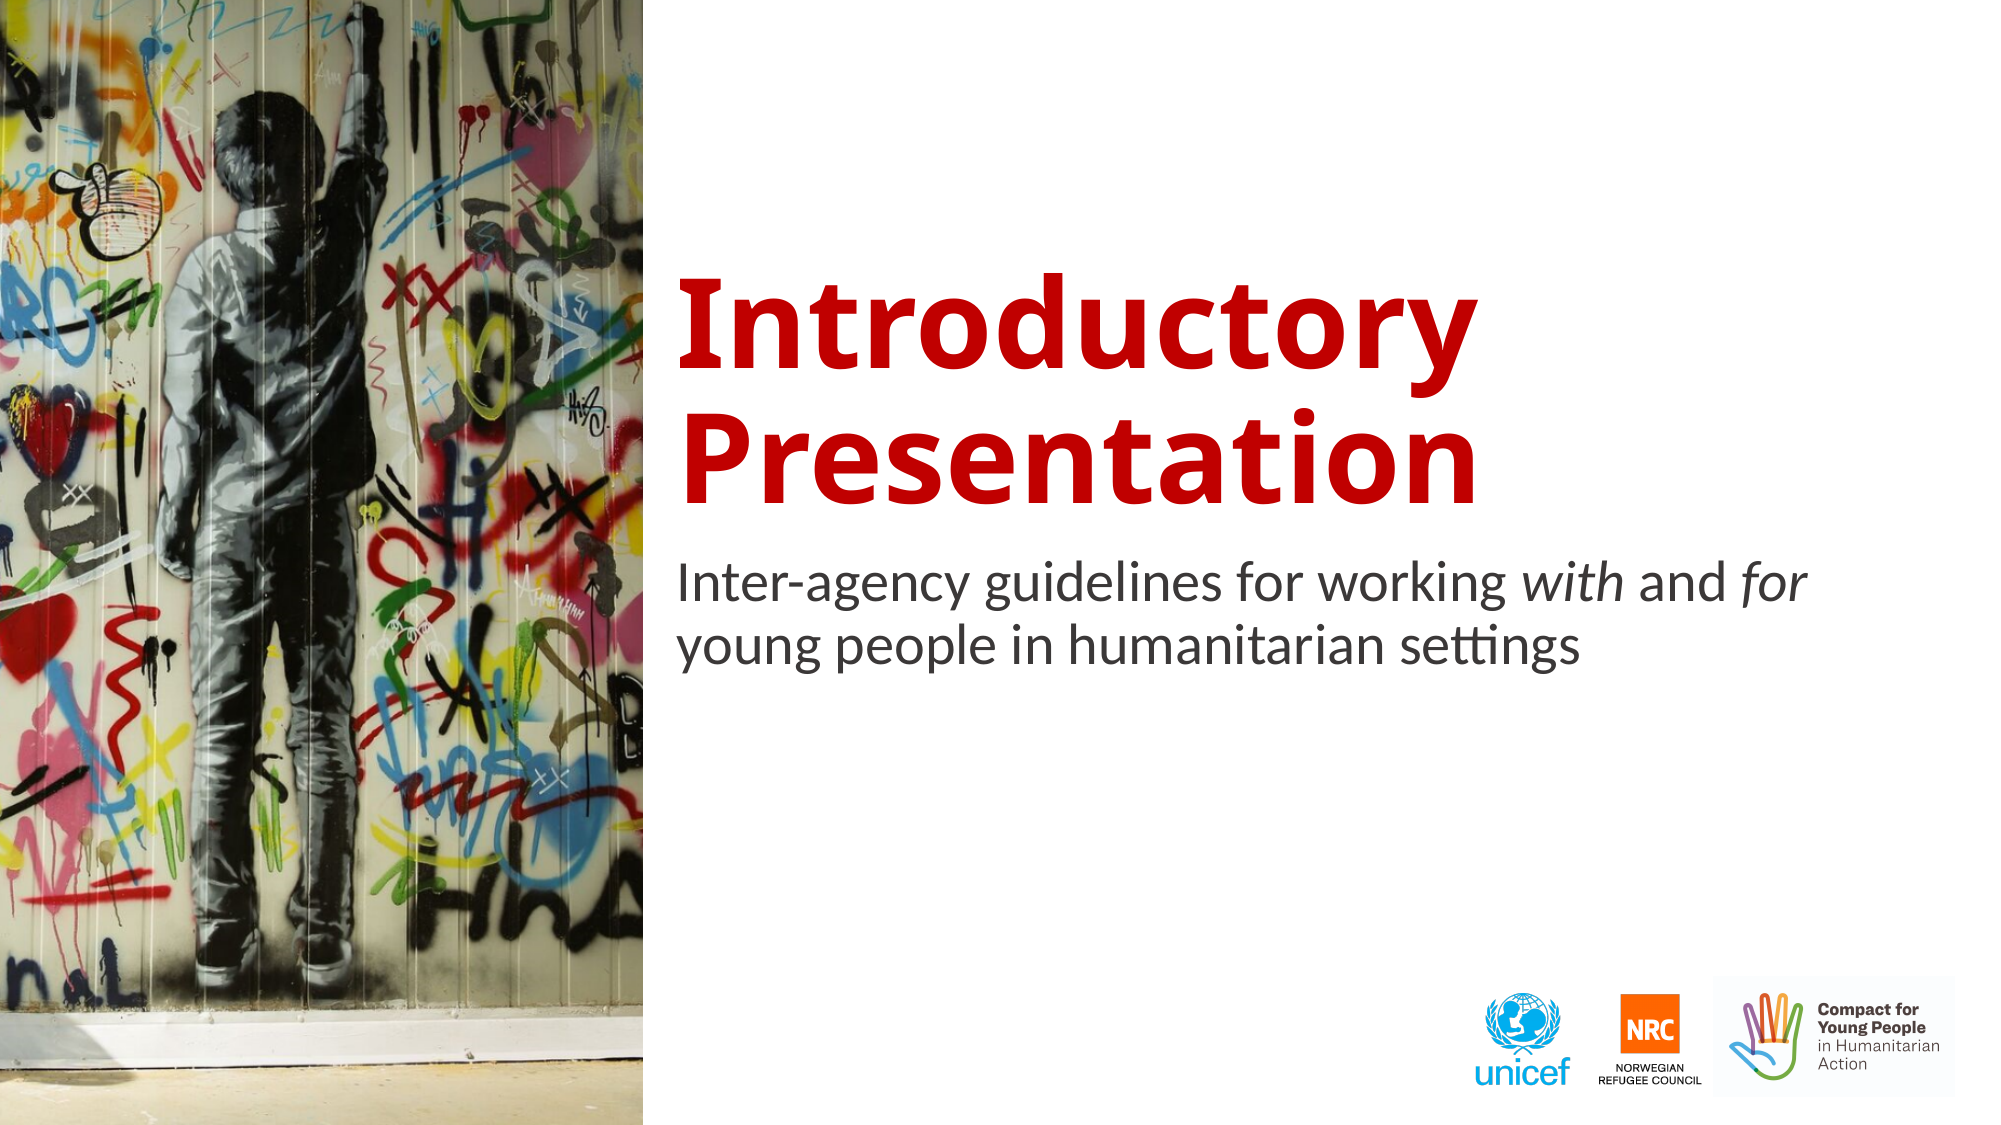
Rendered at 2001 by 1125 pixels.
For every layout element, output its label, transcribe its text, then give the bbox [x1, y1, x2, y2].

picture [1473, 991, 1573, 1087]
text_box Inter-agency guidelines for working with and for young people in humanitarian settings [676, 551, 1895, 741]
picture [0, 0, 643, 1125]
text_box Introductory Presentation [676, 264, 1610, 531]
picture [1586, 976, 1955, 1097]
